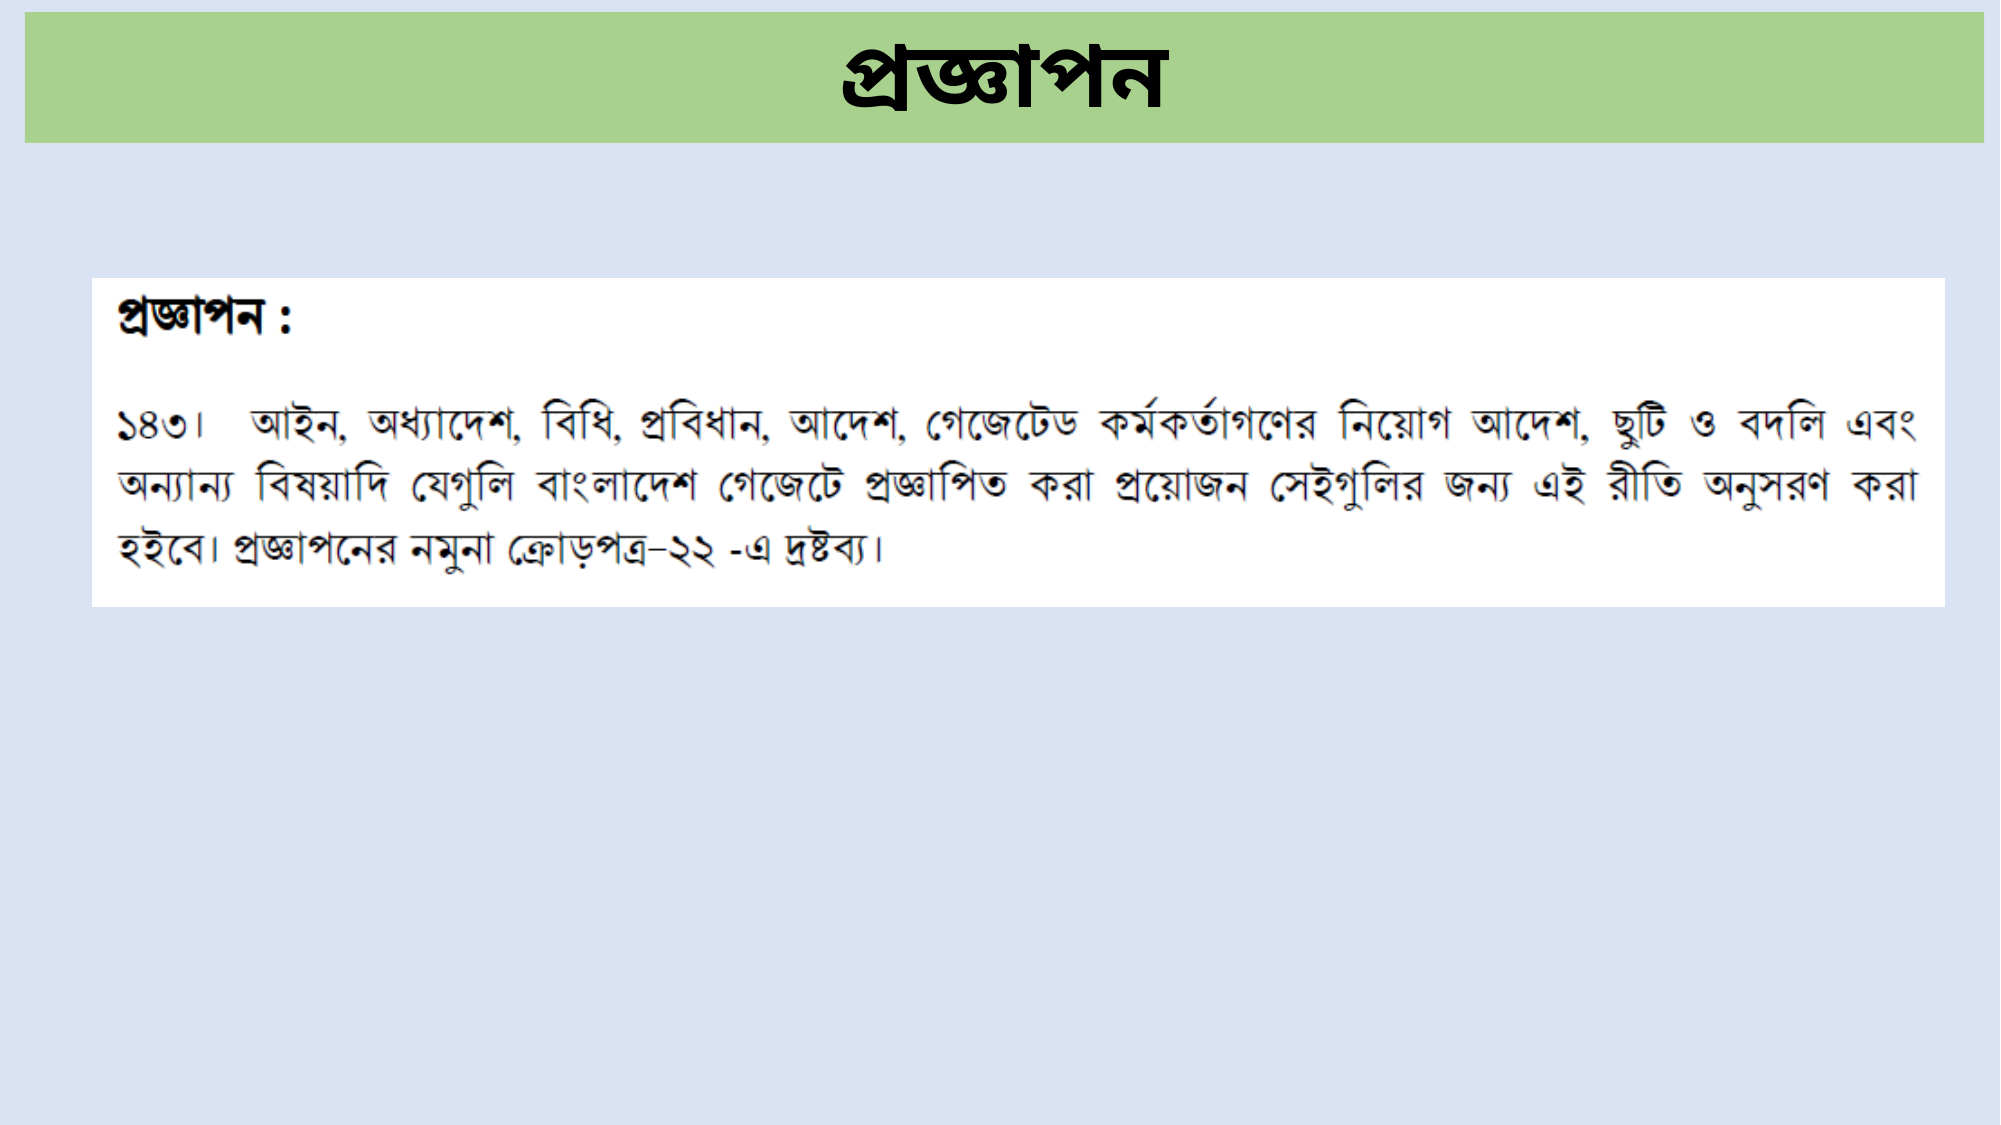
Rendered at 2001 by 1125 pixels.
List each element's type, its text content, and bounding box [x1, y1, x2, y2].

picture [92, 278, 1945, 608]
title প্রজ্ঞাপন [24, 12, 1985, 143]
